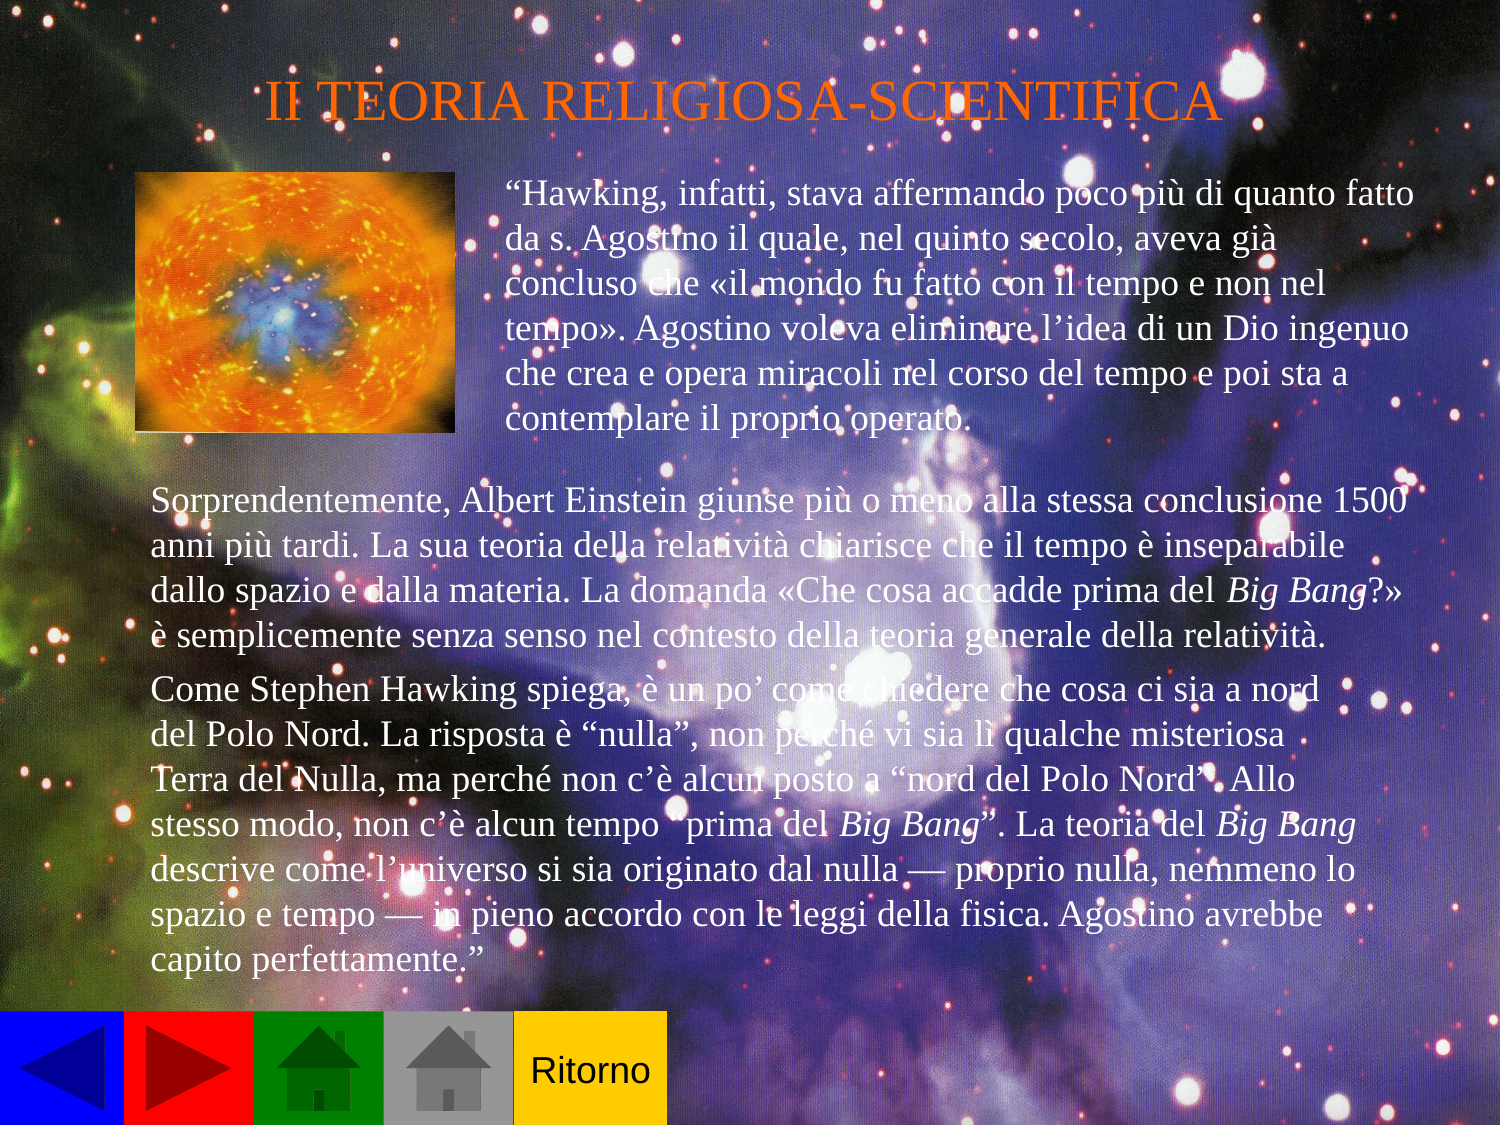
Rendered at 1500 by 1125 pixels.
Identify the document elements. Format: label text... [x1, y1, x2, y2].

text_box [253, 1011, 383, 1125]
text_box Sorprendentemente, Albert Einstein giunse più o meno alla stessa conclusione 1500 anni più tardi. La sua teoria della relatività chiarisce che il tempo è inseparabile dallo spazio e dalla materia. La domanda «Che cosa accadde prima del Big Bang?» è semplicemente senza senso nel contesto della teoria generale della relatività. [135, 467, 1436, 663]
text_box “Hawking, infatti, stava affermando poco più di quanto fatto da s. Agostino il quale, nel quinto secolo, aveva già concluso che «il mondo fu fatto con il tempo e non nel tempo». Agostino voleva eliminare l’idea di un Dio ingenuo che crea e opera miracoli nel corso del tempo e poi sta a contemplare il proprio operato. [490, 160, 1436, 446]
text_box [123, 1011, 253, 1125]
text_box II TEORIA RELIGIOSA-SCIENTIFICA [41, 54, 1447, 140]
text_box Ritorno [514, 1011, 668, 1125]
text_box Come Stephen Hawking spiega, è un po’ come chiedere che cosa ci sia a nord del Polo Nord. La risposta è “nulla”, non perché vi sia lì qualche misteriosa Terra del Nulla, ma perché non c’è alcun posto a “nord del Polo Nord”. Allo stesso modo, non c’è alcun tempo “prima del Big Bang”. La teoria del Big Bang descrive come l’universo si sia originato dal nulla — proprio nulla, nemmeno lo spazio e tempo — in pieno accordo con le leggi della fisica. Agostino avrebbe capito perfettamente.” [135, 656, 1376, 987]
text_box [0, 1011, 123, 1125]
text_box [383, 1011, 514, 1125]
picture [0, 0, 1500, 1125]
